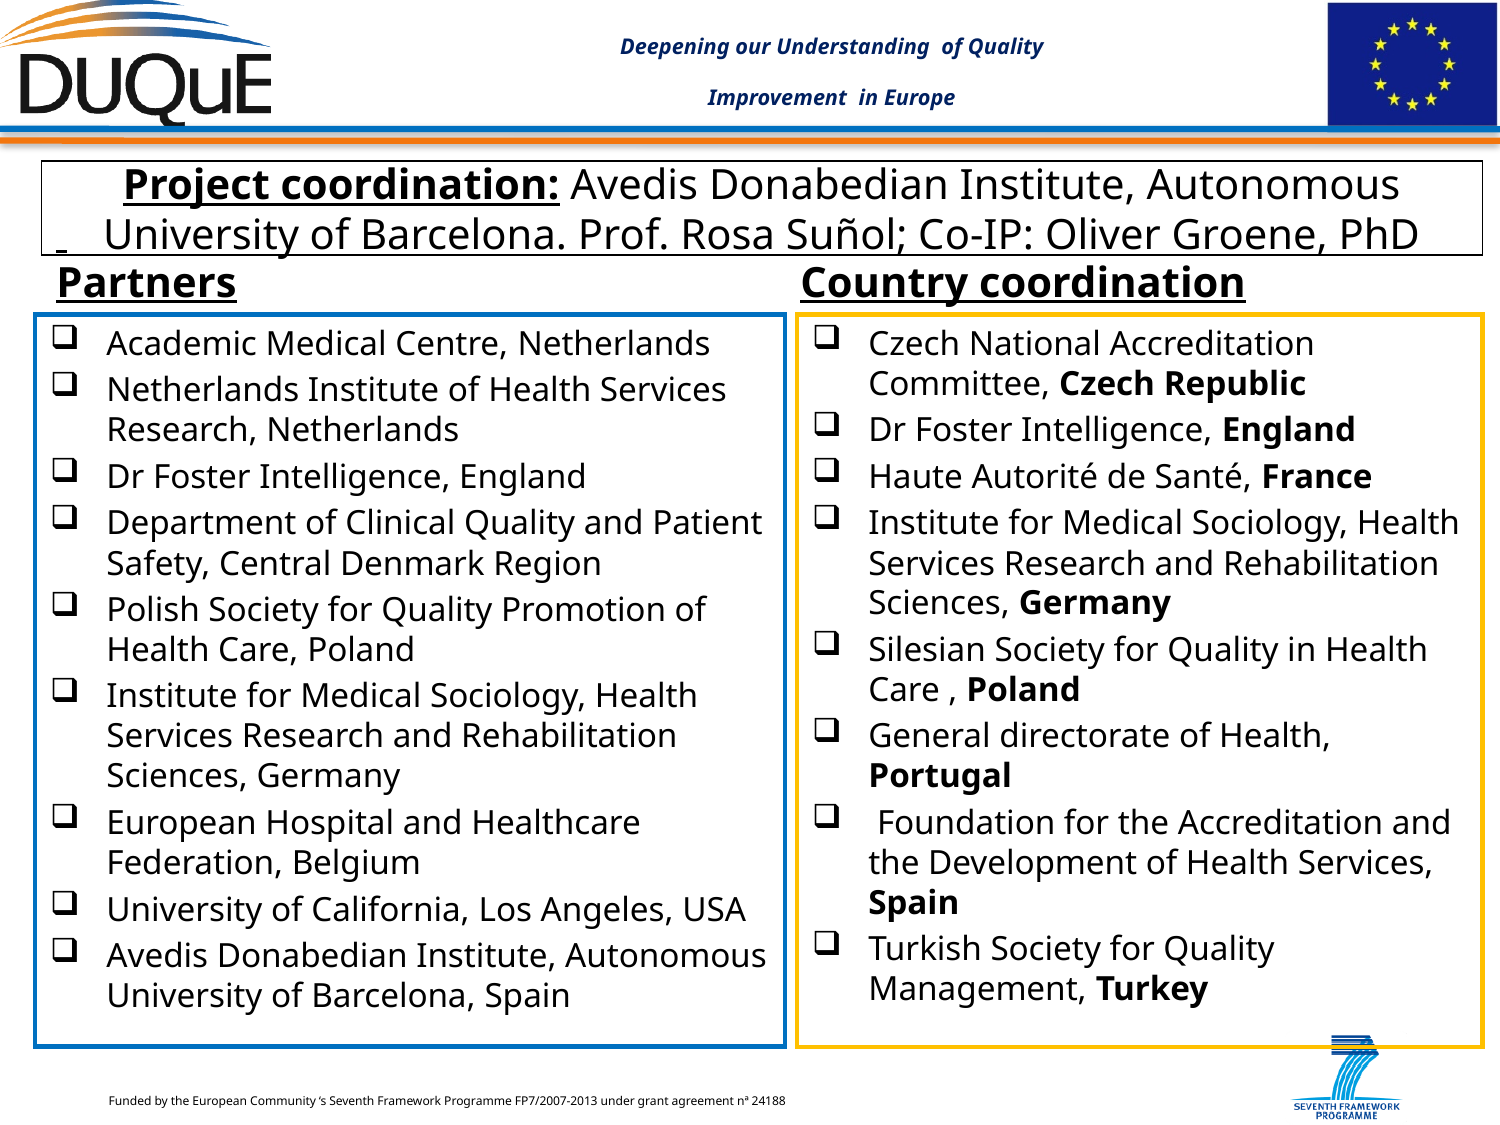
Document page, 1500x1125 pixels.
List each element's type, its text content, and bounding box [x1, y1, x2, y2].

list Partners [41, 243, 255, 314]
picture [0, 0, 271, 125]
title Project coordination: Avedis Donabedian Institute, Autonomous University of Barcelona. Prof. Rosa Suñol; Co-IP: Oliver Groene, PhD [41, 160, 1483, 256]
list Czech National Accreditation Committee, Czech Republic Dr Foster Intelligence, England Haute Autorité de Santé, France Institute for Medical Sociology, Health Services Research and Rehabilitation Sciences, Germany Silesian Society for Quality in Health Care , Poland General directorate of Health, Portugal Foundation for the Accreditation and the Development of Health Services, Spain Turkish Society for Quality Management, Turkey [796, 314, 1483, 1048]
list Country coordination [785, 255, 1471, 314]
picture [1324, 0, 1500, 126]
picture [1285, 1048, 1407, 1125]
list Academic Medical Centre, Netherlands Netherlands Institute of Health Services Research, Netherlands Dr Foster Intelligence, England Department of Clinical Quality and Patient Safety, Central Denmark Region Polish Society for Quality Promotion of Health Care, Poland Institute for Medical Sociology, Health Services Research and Rehabilitation Sciences, Germany European Hospital and Healthcare Federation, Belgium University of California, Los Angeles, USA Avedis Donabedian Institute, Autonomous University of Barcelona, Spain [34, 314, 786, 1048]
